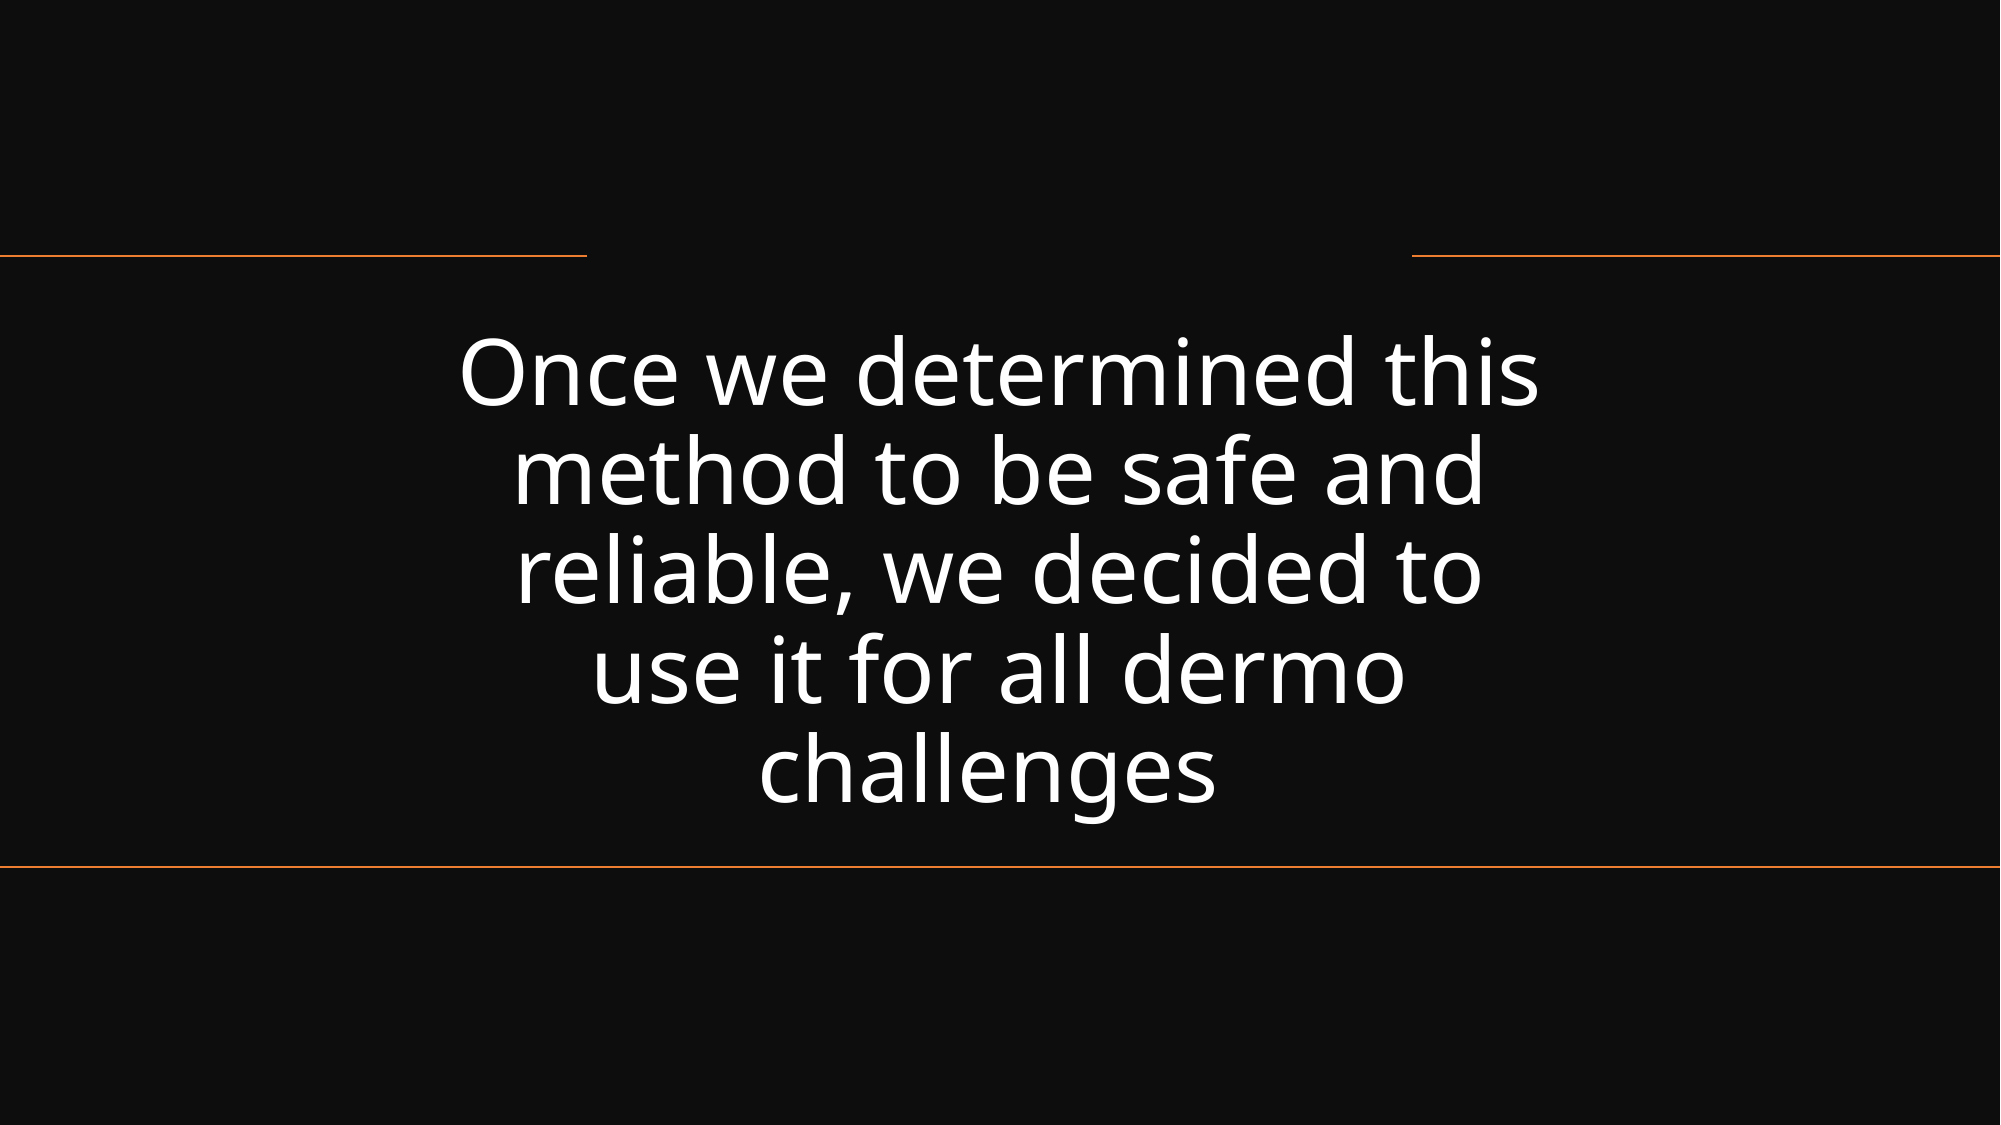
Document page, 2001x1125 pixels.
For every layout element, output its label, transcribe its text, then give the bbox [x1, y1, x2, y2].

text_box [0, 868, 2000, 1125]
title Once we determined this method to be safe and reliable, we decided to use it for all dermo challenges [431, 317, 1569, 832]
text_box [0, 0, 2000, 866]
